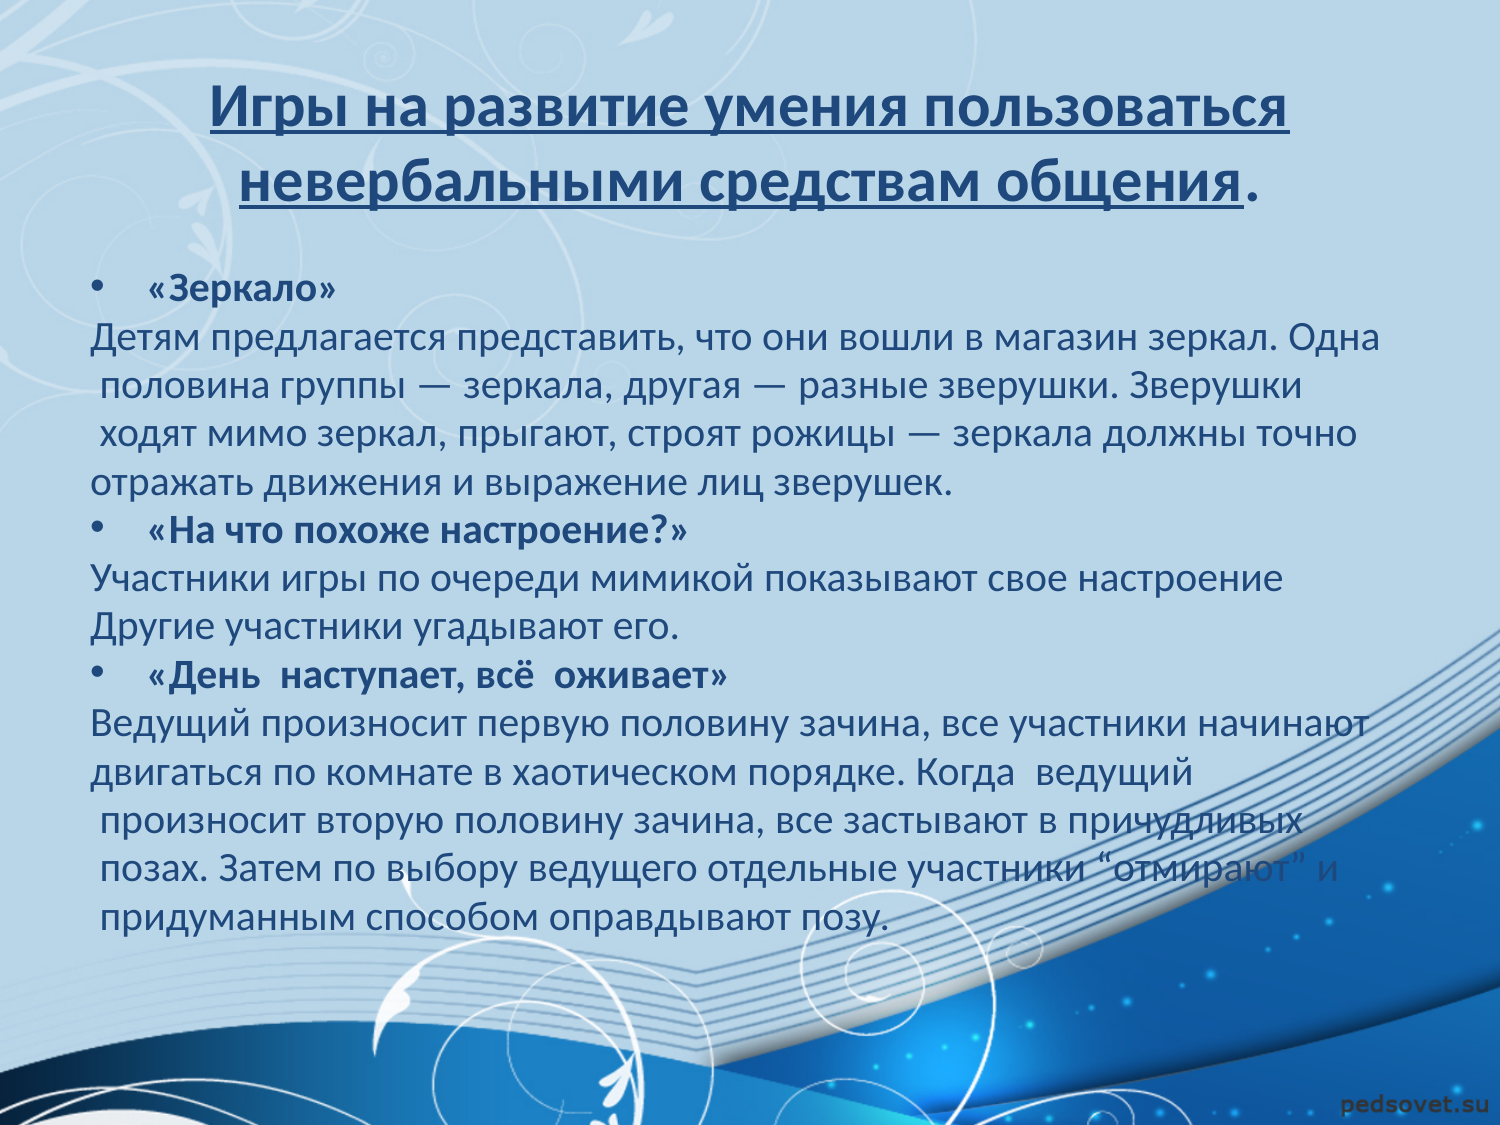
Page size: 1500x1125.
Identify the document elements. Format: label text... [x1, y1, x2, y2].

list «Зеркало» Детям предлагается представить, что они вошли в магазин зеркал. Одна половина группы — зеркала, другая — разные зверушки. Зверушки ходят мимо зеркал, прыгают, строят рожицы — зеркала должны точно отражать движения и выражение лиц зверушек. «На что похоже настроение?» Участники игры по очереди мимикой показывают свое настроение Другие участники угадывают его. «День наступает, всё оживает» Ведущий произносит первую половину зачина, все участники начинают двигаться по комнате в хаотическом порядке. Когда ведущий произносит вторую половину зачина, все застывают в причудливых позах. Затем по выбору ведущего отдельные участники “отмирают” и придуманным способом оправдывают позу. [74, 262, 1426, 1006]
picture [0, 0, 1500, 1125]
title Игры на развитие умения пользоваться невербальными средствам общения. [74, 44, 1426, 233]
